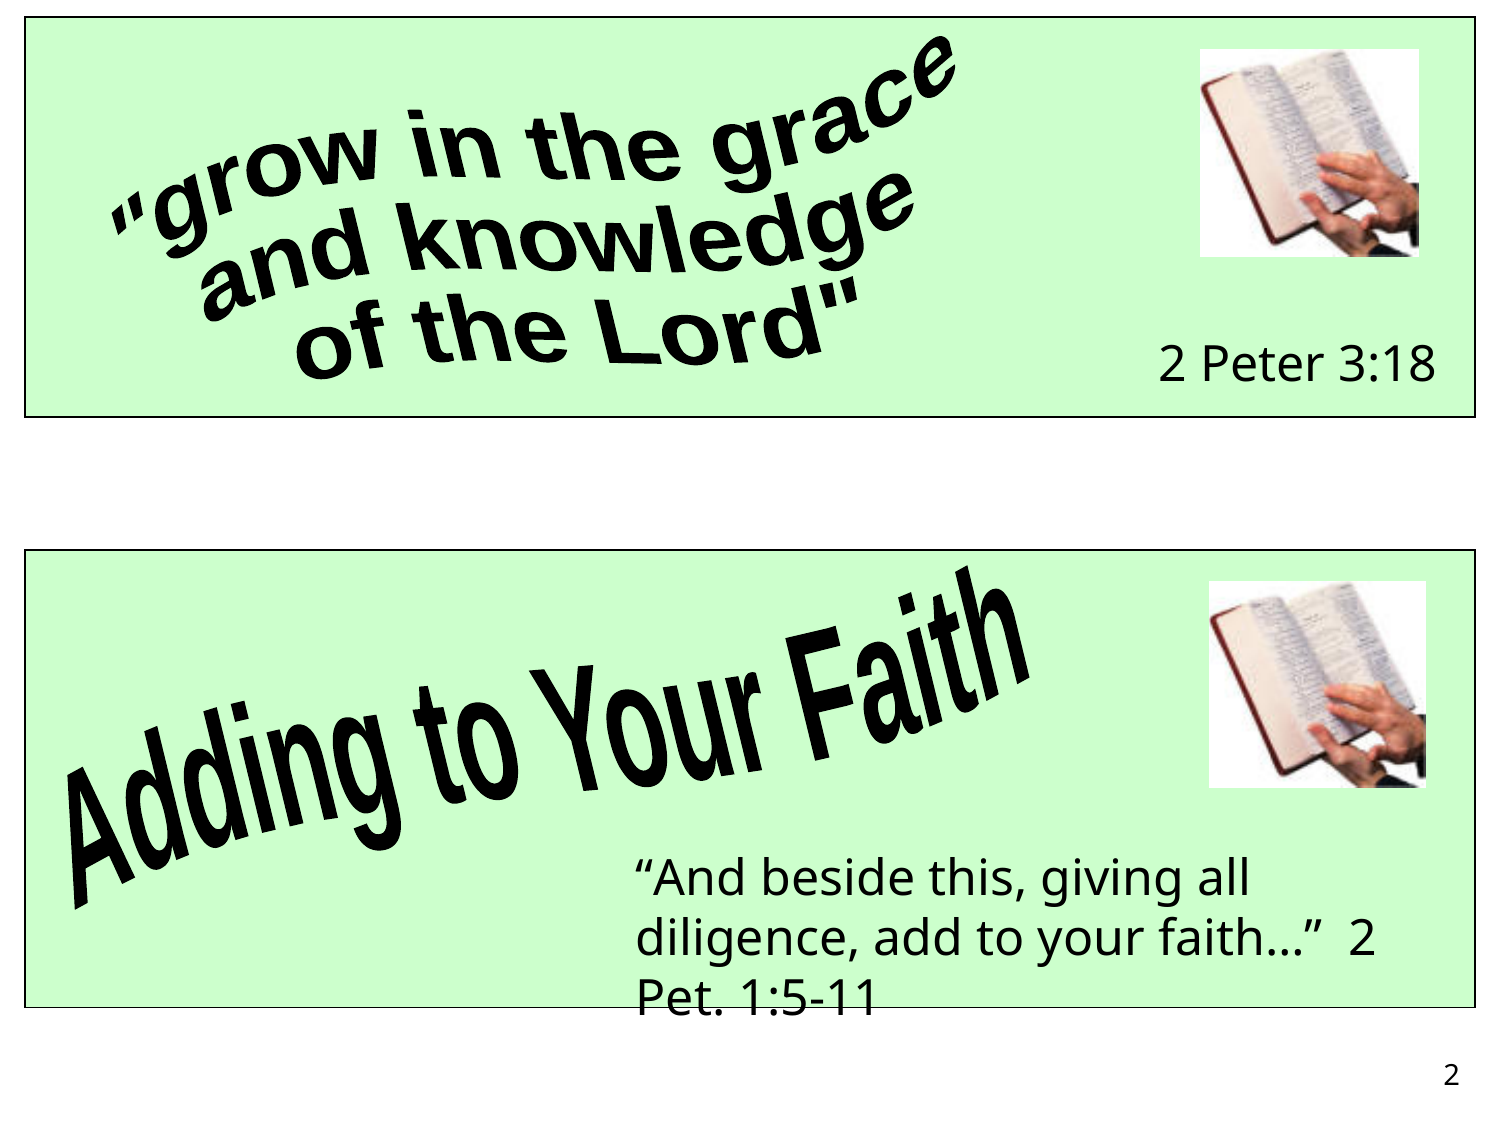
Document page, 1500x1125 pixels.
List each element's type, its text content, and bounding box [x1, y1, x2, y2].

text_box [25, 549, 1475, 1008]
slide_number 2 [1162, 1048, 1475, 1124]
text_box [24, 17, 1475, 418]
